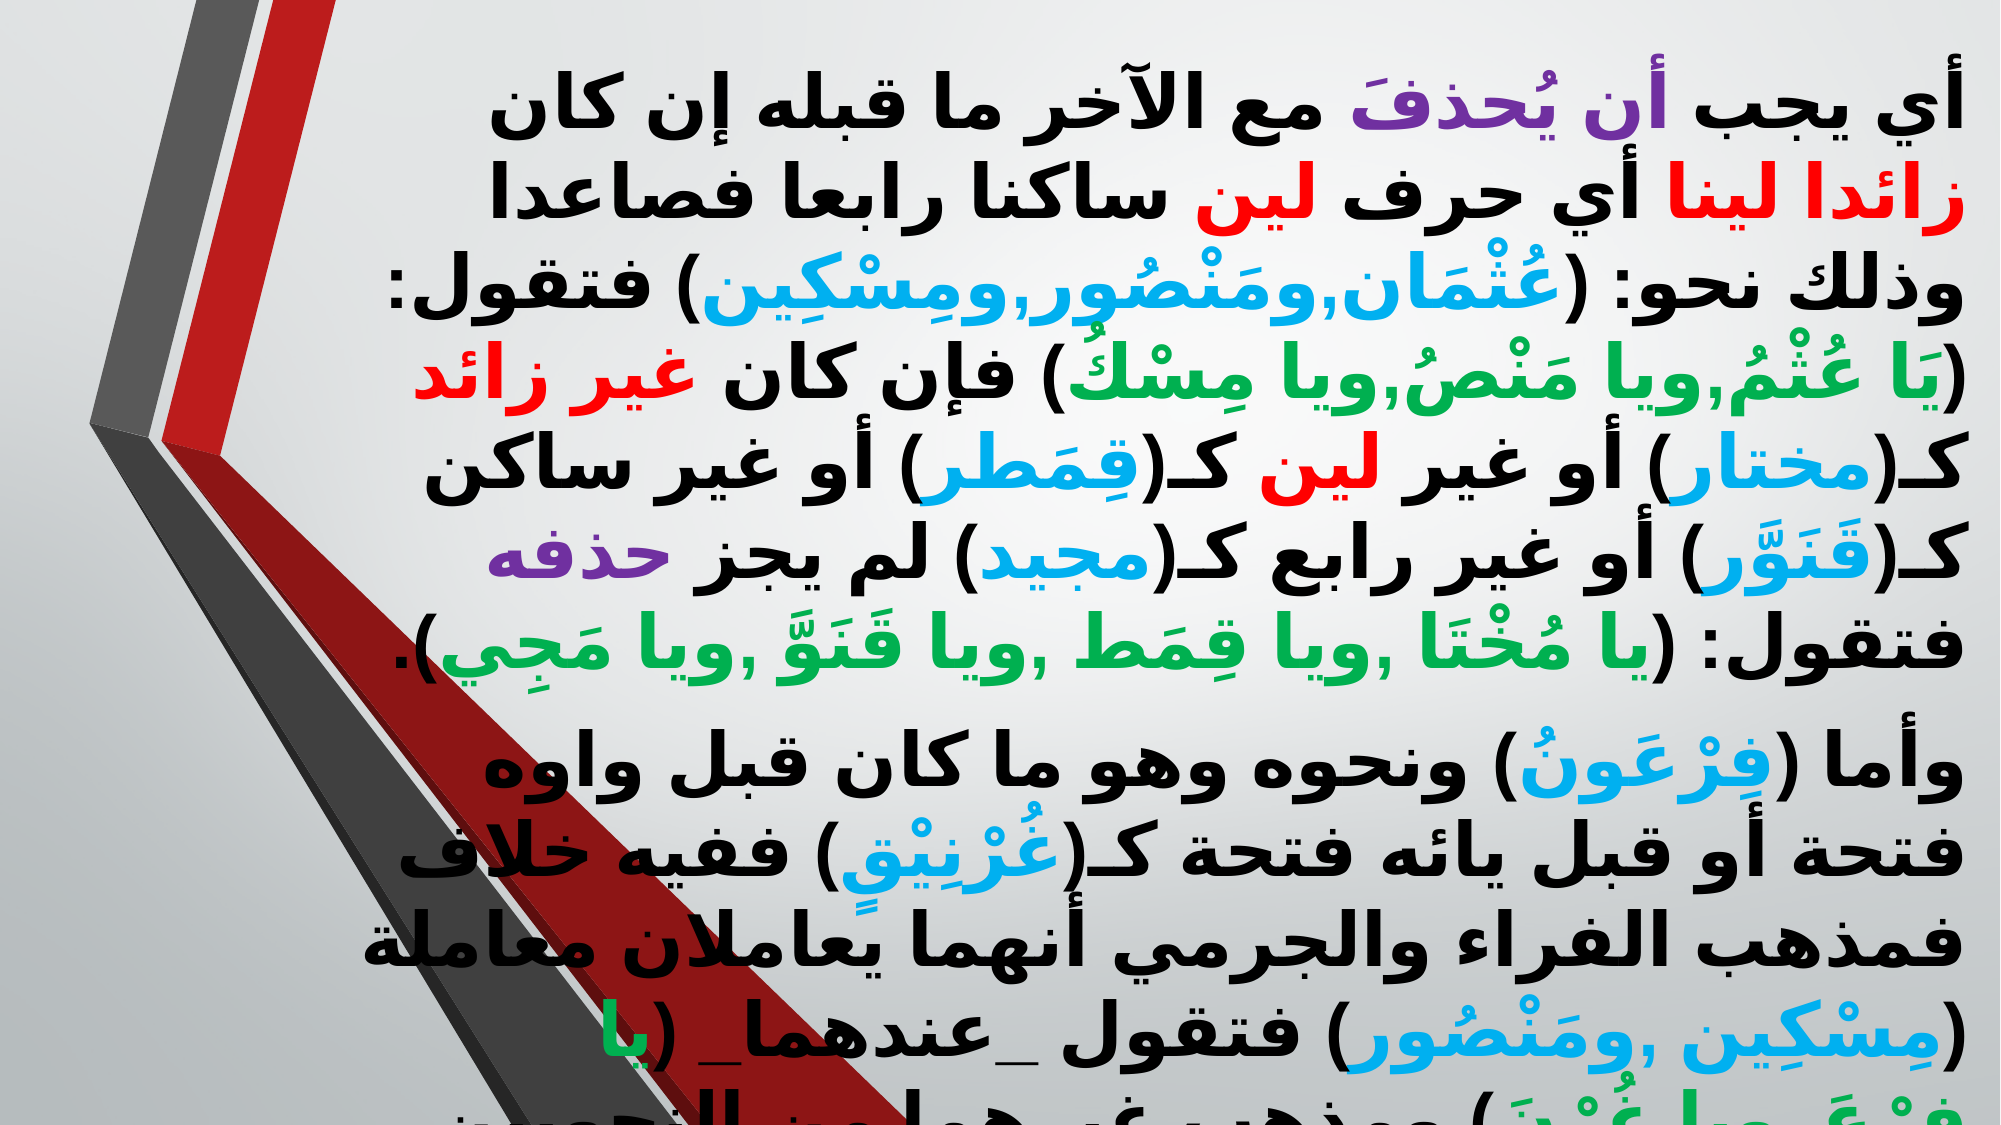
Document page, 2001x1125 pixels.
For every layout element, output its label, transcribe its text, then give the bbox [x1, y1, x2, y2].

subtitle أي يجب أن يُحذفَ مع الآخر ما قبله إن كان زائدا لينا أي حرف لين ساكنا رابعا فصاعدا وذلك نحو: (عُثْمَان,ومَنْصُور,ومِسْكِين) فتقول: (يَا عُثْمُ,ويا مَنْصُ,ويا مِسْكُ) فإن كان غير زائد كـ(مختار) أو غير لين كـ(قِمَطر) أو غير ساكن كـ(قَنَوَّر) أو غير رابع كـ(مجيد) لم يجز حذفه فتقول: (يا مُخْتَا ,ويا قِمَط ,ويا قَنَوَّ ,ويا مَجِي). وأما (فِرْعَونُ) ونحوه وهو ما كان قبل واوه فتحة أو قبل يائه فتحة كـ(غُرْنِيْقٍ) ففيه خلاف فمذهب الفراء والجرمي أنهما يعاملان معاملة (مِسْكِين ,ومَنْصُور) فتقول _عندهما_ (يا فِرْعَ ,ويا غُرْنَ) ومذهب غيرهما من النحويين عدم جواز ذلك فتقول: عندهم ( يا فِرْعَوْ ,ويا غُرْنَيْ). [329, 46, 1984, 1084]
